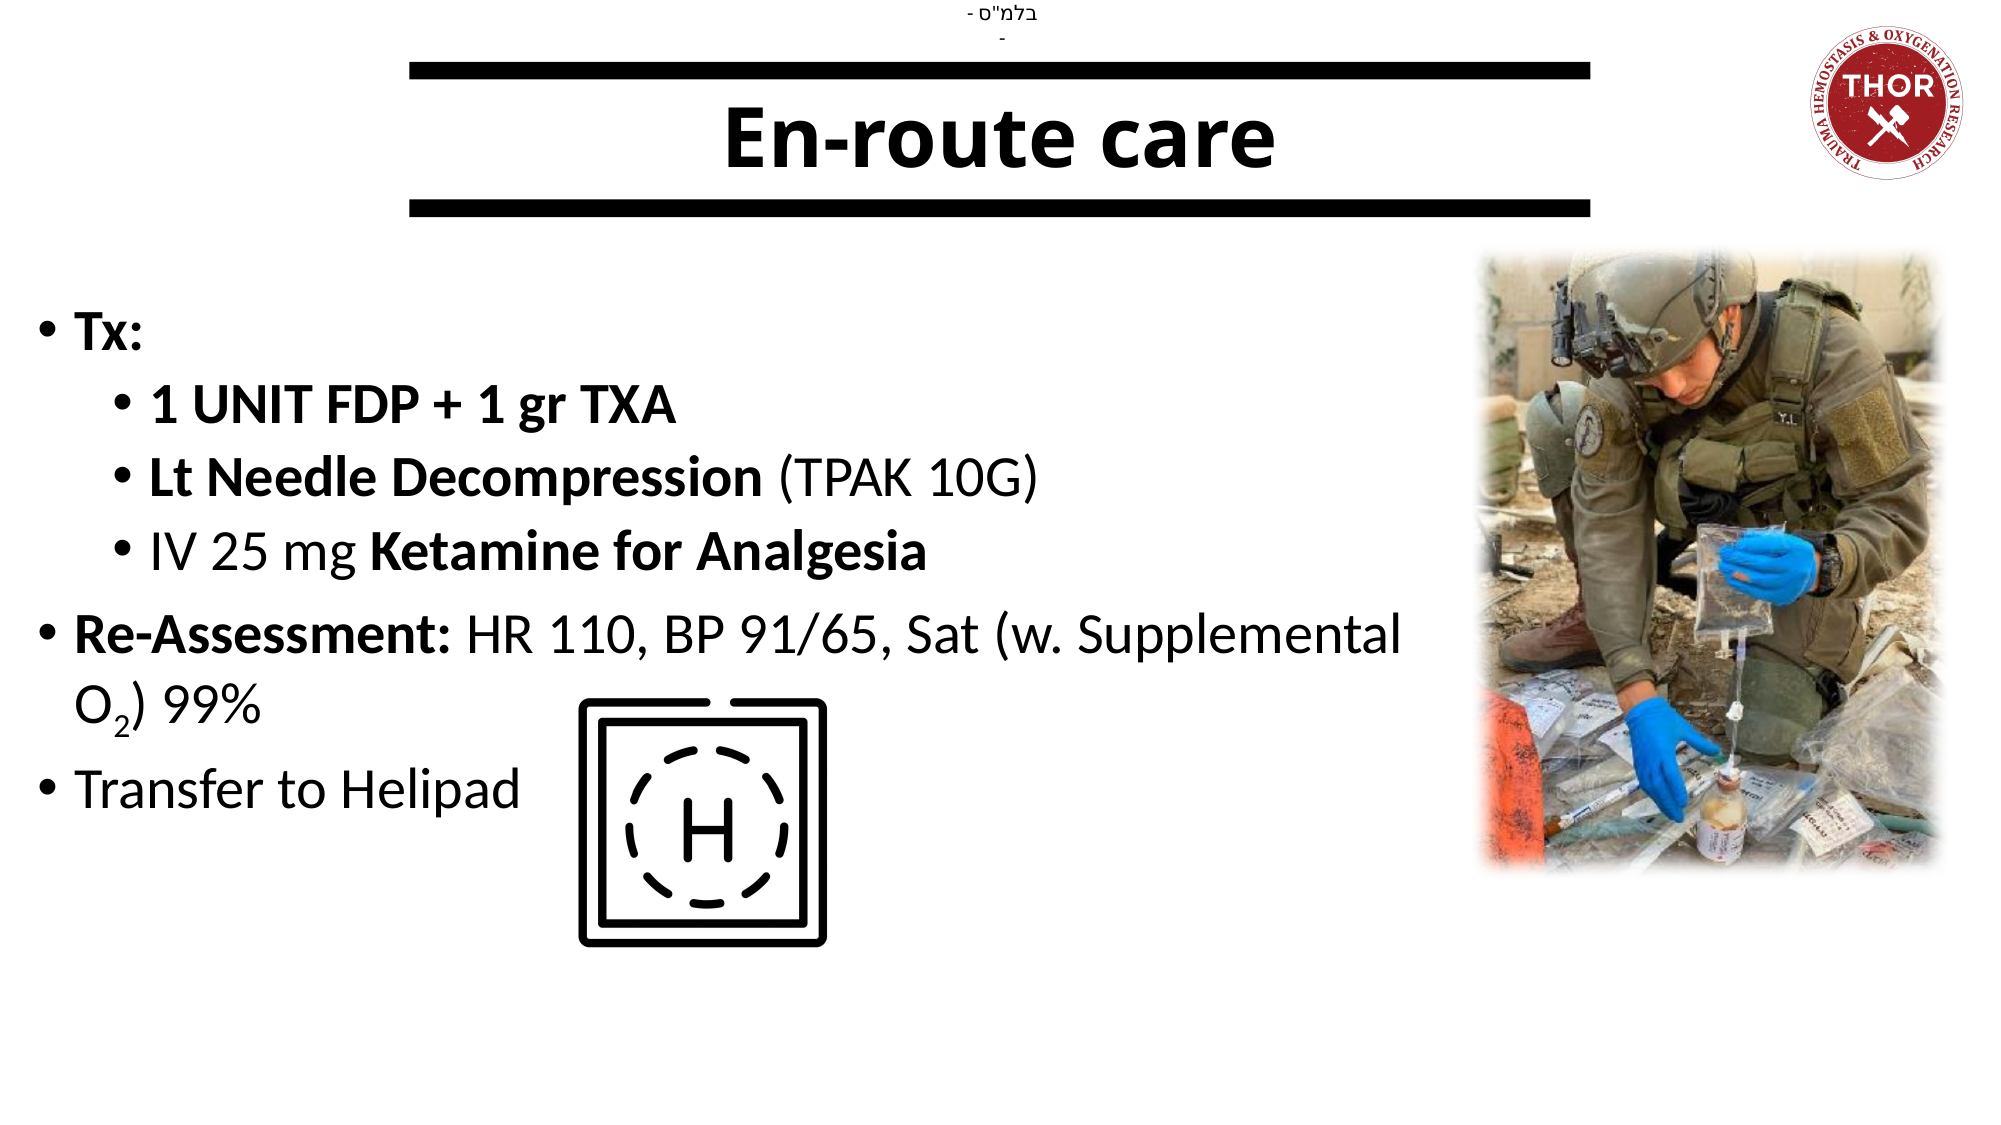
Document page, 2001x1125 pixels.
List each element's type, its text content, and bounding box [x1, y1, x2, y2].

picture [564, 684, 837, 957]
list Tx: 1 UNIT FDP + 1 gr TXA Lt Needle Decompression (TPAK 10G) IV 25 mg Ketamine for Analgesia Re-Assessment: HR 110, BP 91/65, Sat (w. Supplemental O2) 99% Transfer to Helipad [22, 292, 1495, 1043]
title En-route care [137, 31, 1863, 250]
text_box [408, 61, 1591, 81]
picture [1809, 24, 1964, 181]
text_box [408, 198, 1591, 218]
picture [1469, 242, 1949, 880]
